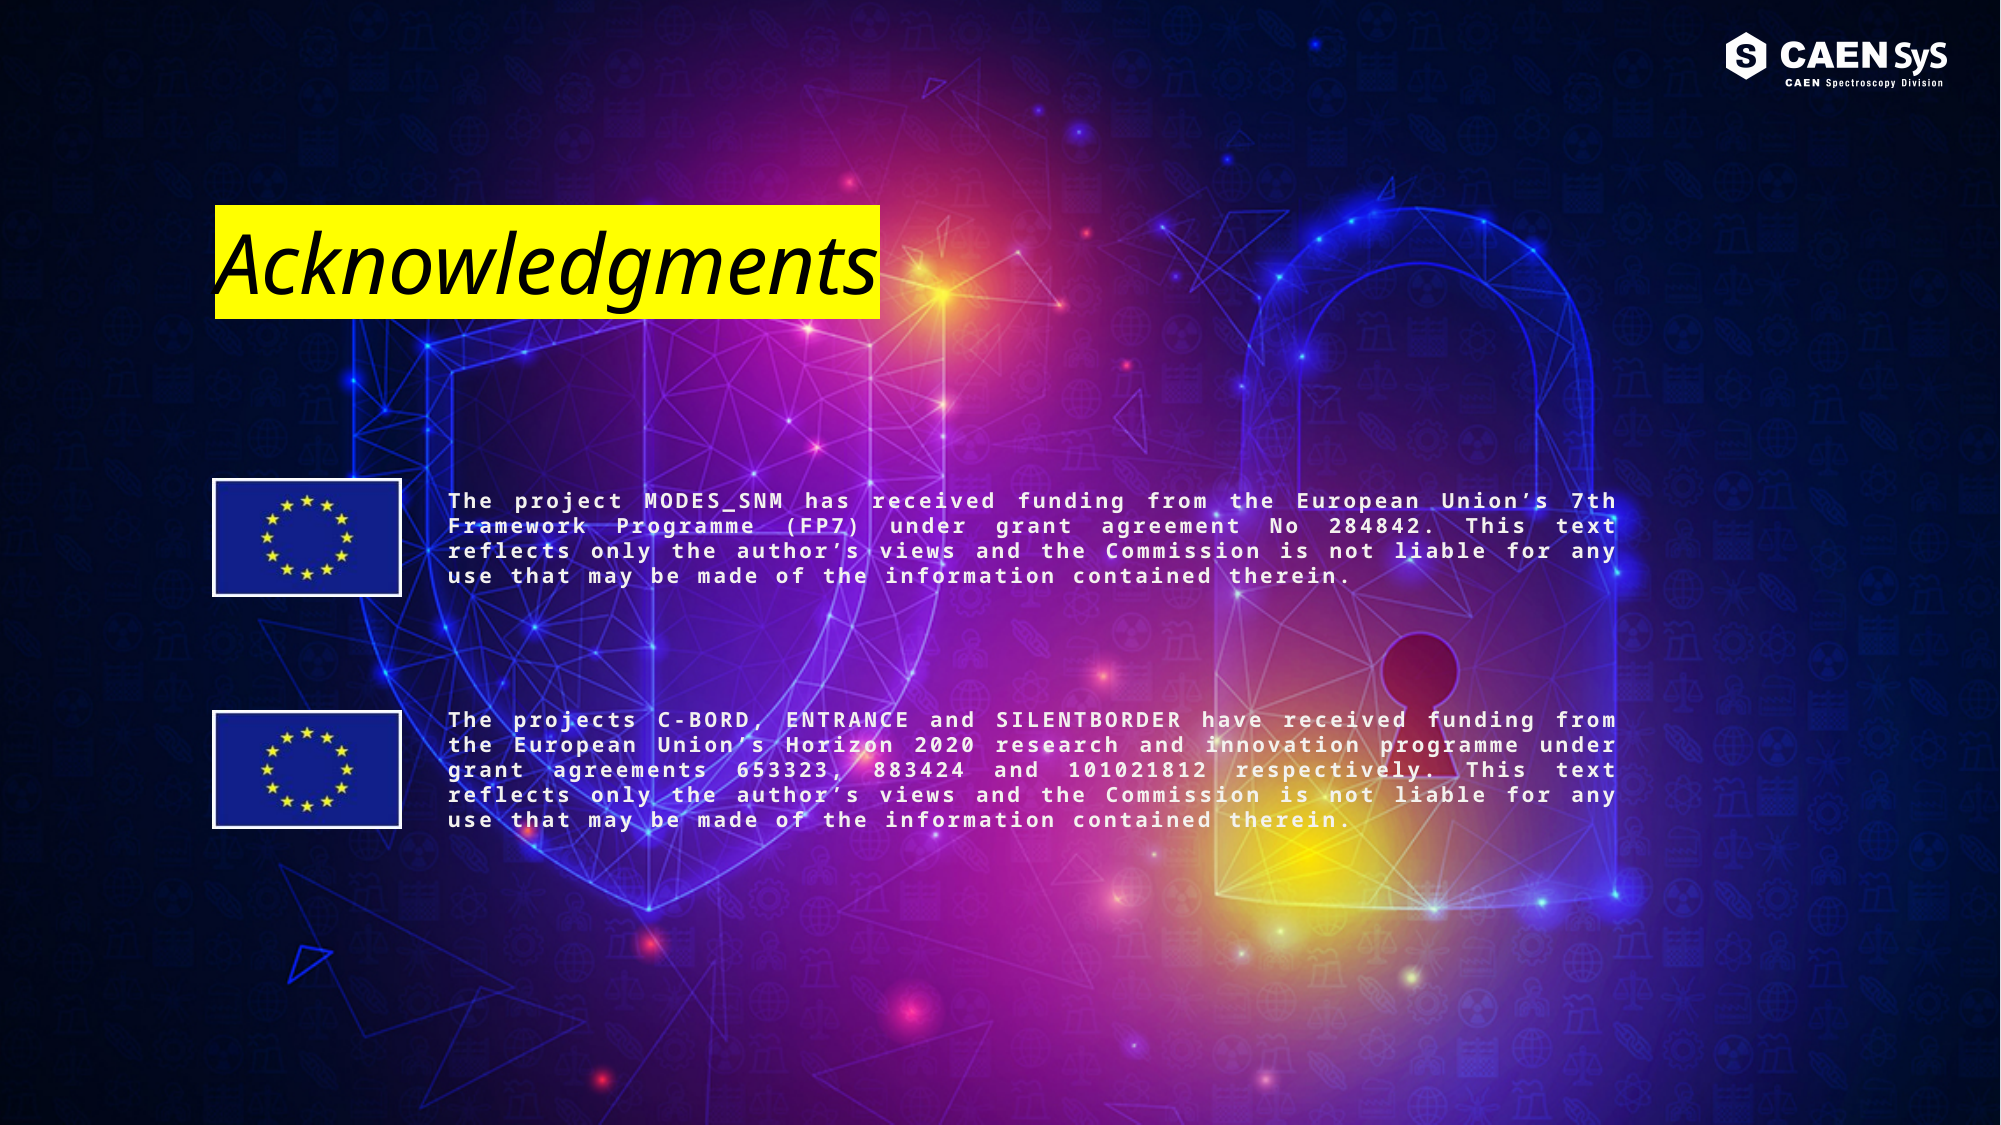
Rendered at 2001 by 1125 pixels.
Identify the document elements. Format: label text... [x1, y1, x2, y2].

title Acknowledgments [200, 59, 1758, 319]
text_box The project MODES_SNM has received funding from the European Union’s 7th Framework Programme (FP7) under grant agreement No 284842. This text reflects only the author’s views and the Commission is not liable for any use that may be made of the information contained therein. [433, 480, 1634, 595]
text_box The projects C-BORD, ENTRANCE and SILENTBORDER have received funding from the European Union’s Horizon 2020 research and innovation programme under grant agreements 653323, 883424 and 101021812 respectively. This text reflects only the author’s views and the Commission is not liable for any use that may be made of the information contained therein. [433, 699, 1634, 839]
picture [0, 0, 2001, 1125]
